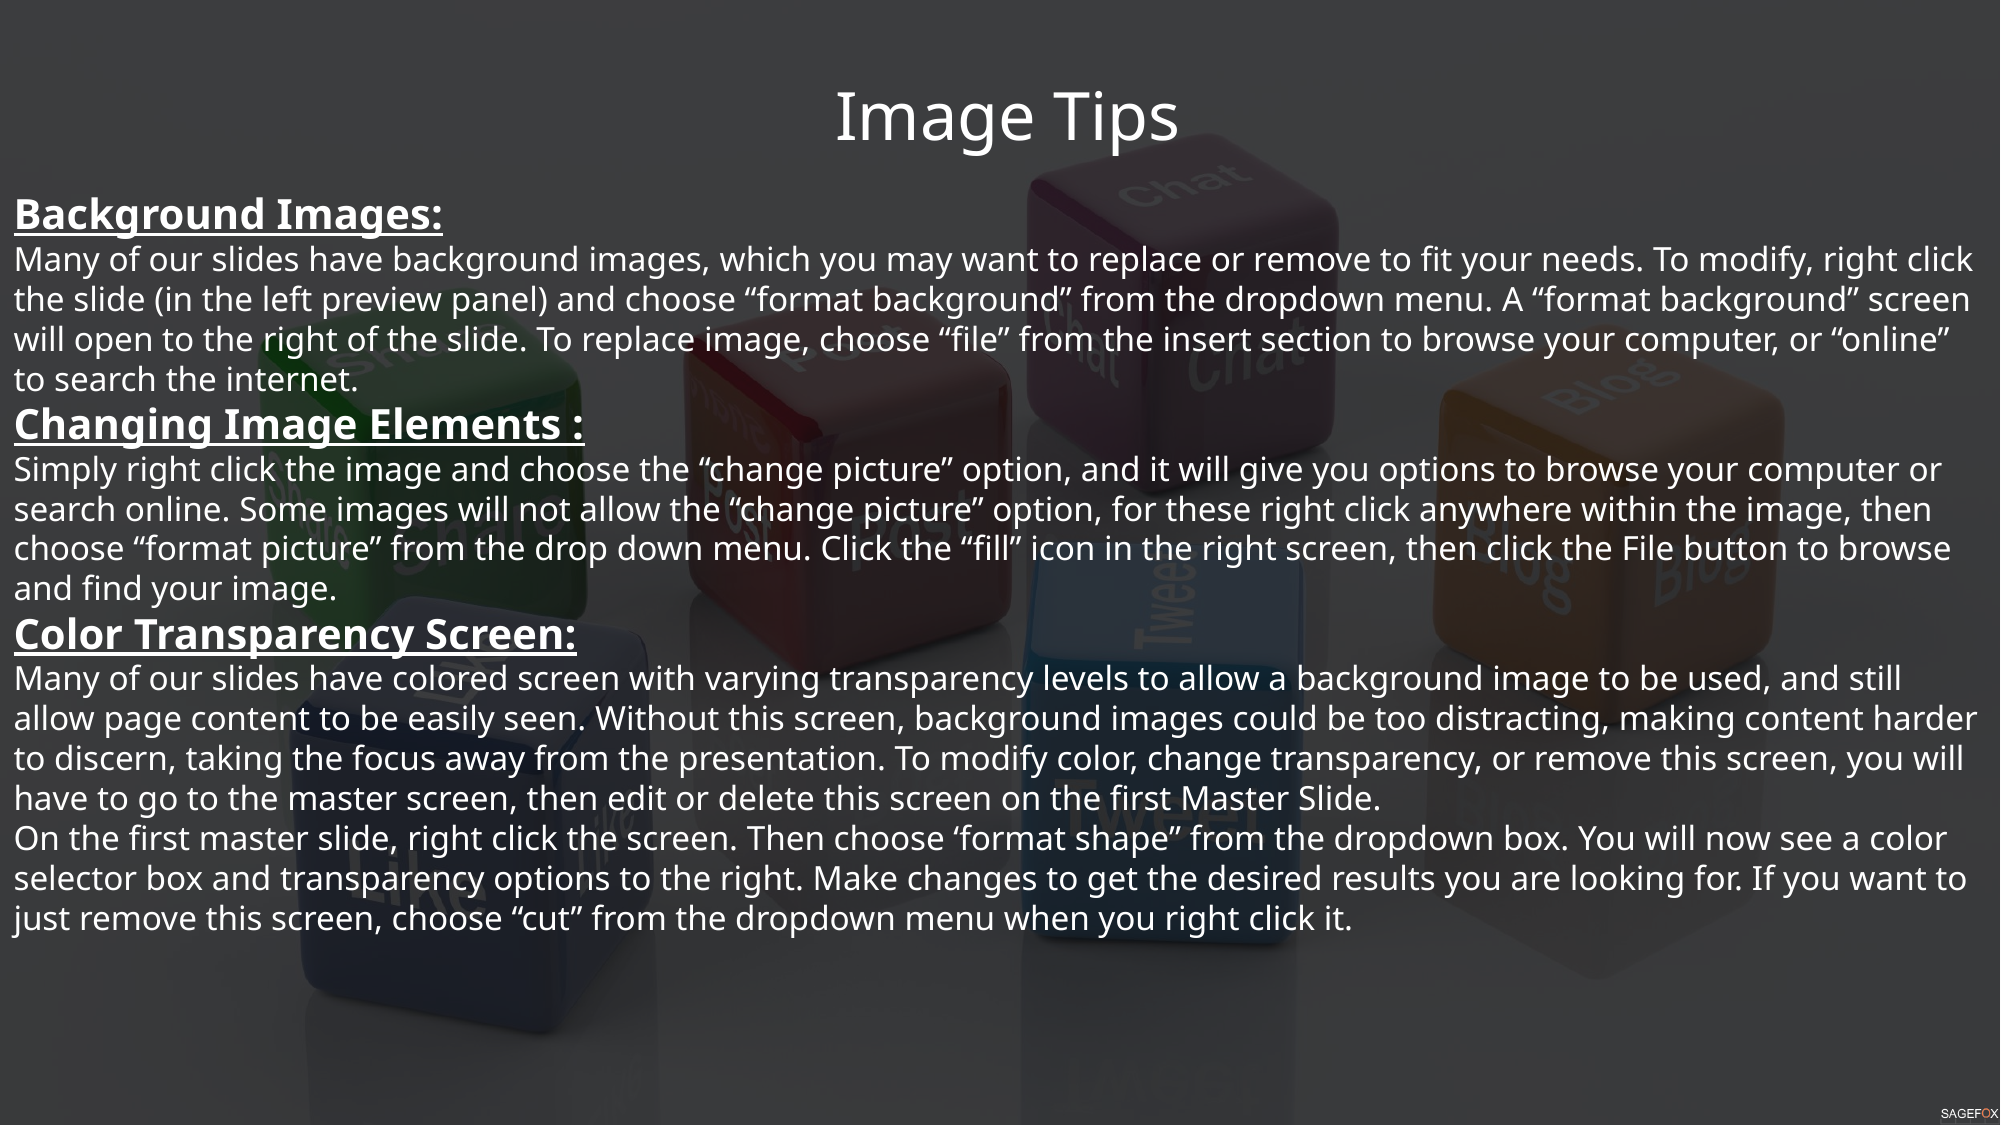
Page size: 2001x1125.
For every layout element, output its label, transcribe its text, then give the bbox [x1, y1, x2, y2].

title Image Tips [597, 59, 1420, 177]
text_box Background Images: Many of our slides have background images, which you may want to replace or remove to fit your needs. To modify, right click the slide (in the left preview panel) and choose “format background” from the dropdown menu. A “format background” screen will open to the right of the slide. To replace image, choose “file” from the insert section to browse your computer, or “online” to search the internet. Changing Image Elements : Simply right click the image and choose the “change picture” option, and it will give you options to browse your computer or search online. Some images will not allow the “change picture” option, for these right click anywhere within the image, then choose “format picture” from the drop down menu. Click the “fill” icon in the right screen, then click the File button to browse and find your image. Color Transparency Screen: Many of our slides have colored screen with varying transparency levels to allow a background image to be used, and still allow page content to be easily seen. Without this screen, background images could be too distracting, making content harder to discern, taking the focus away from the presentation. To modify color, change transparency, or remove this screen, you will have to go to the master screen, then edit or delete this screen on the first Master Slide. On the first master slide, right click the screen. Then choose ‘format shape” from the dropdown box. You will now see a color selector box and transparency options to the right. Make changes to get the desired results you are looking for. If you want to just remove this screen, choose “cut” from the dropdown menu when you right click it. [0, 0, 2000, 1125]
